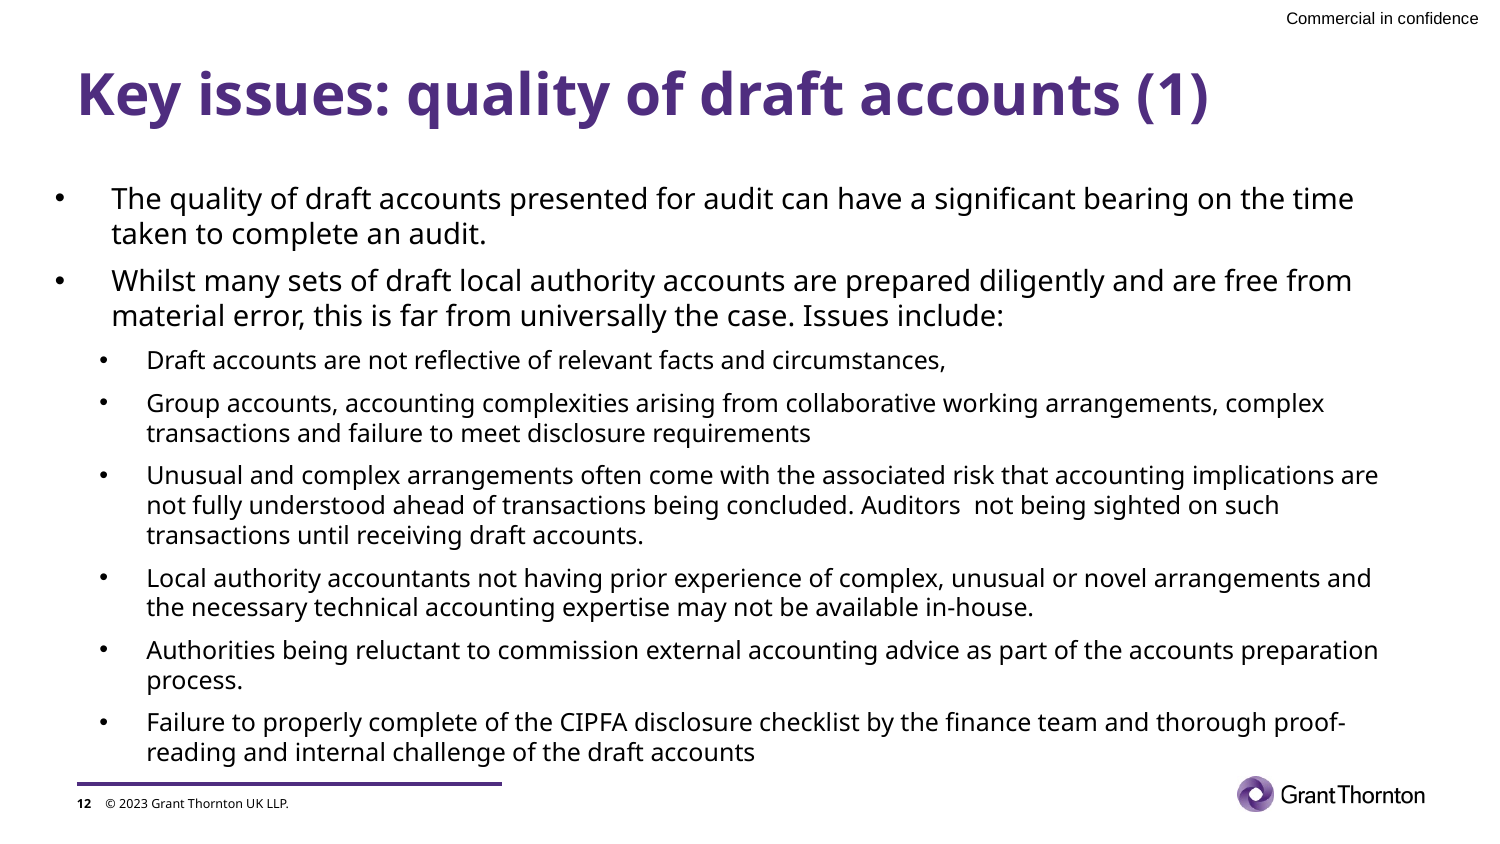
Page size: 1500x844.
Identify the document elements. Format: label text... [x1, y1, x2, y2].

picture [1237, 796, 1274, 812]
list The quality of draft accounts presented for audit can have a significant bearing on the time taken to complete an audit. Whilst many sets of draft local authority accounts are prepared diligently and are free from material error, this is far from universally the case. Issues include: Draft accounts are not reflective of relevant facts and circumstances, Group accounts, accounting complexities arising from collaborative working arrangements, complex transactions and failure to meet disclosure requirements Unusual and complex arrangements often come with the associated risk that accounting implications are not fully understood ahead of transactions being concluded. Auditors not being sighted on such transactions until receiving draft accounts. Local authority accountants not having prior experience of complex, unusual or novel arrangements and the necessary technical accounting expertise may not be available in-house. Authorities being reluctant to commission external accounting advice as part of the accounts preparation process. Failure to properly complete of the CIPFA disclosure checklist by the finance team and thorough proof-reading and internal challenge of the draft accounts [54, 179, 1402, 796]
title Key issues: quality of draft accounts (1) [76, 64, 1424, 195]
slide_number 12 [76, 796, 104, 811]
